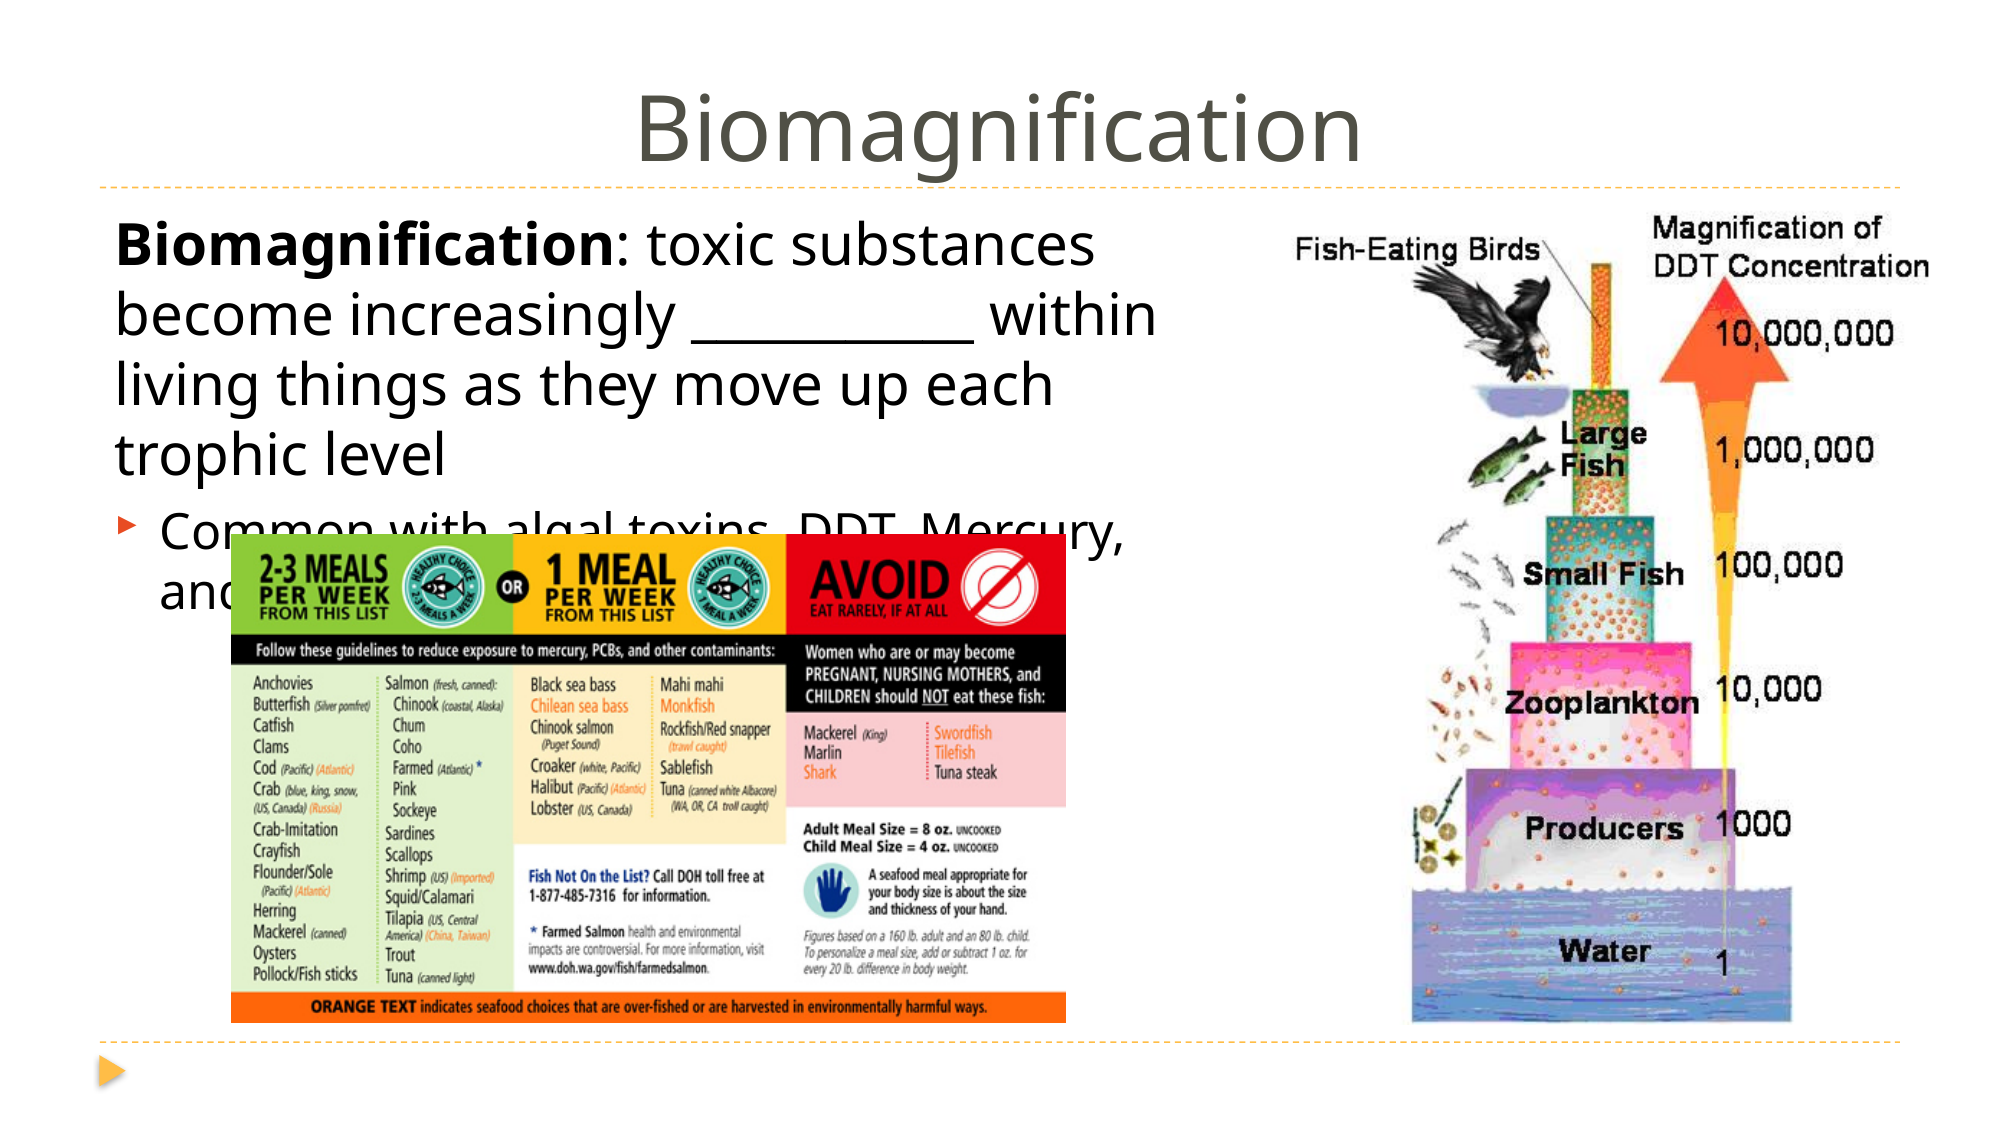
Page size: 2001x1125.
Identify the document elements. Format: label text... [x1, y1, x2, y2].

title Biomagnification [99, 24, 1900, 188]
picture [231, 534, 1066, 1023]
picture [1279, 199, 1950, 1025]
list Biomagnification: toxic substances become increasingly ___________ within living things as they move up each trophic level Common with algal toxins, DDT, Mercury, and PCB’s [99, 200, 1237, 1010]
